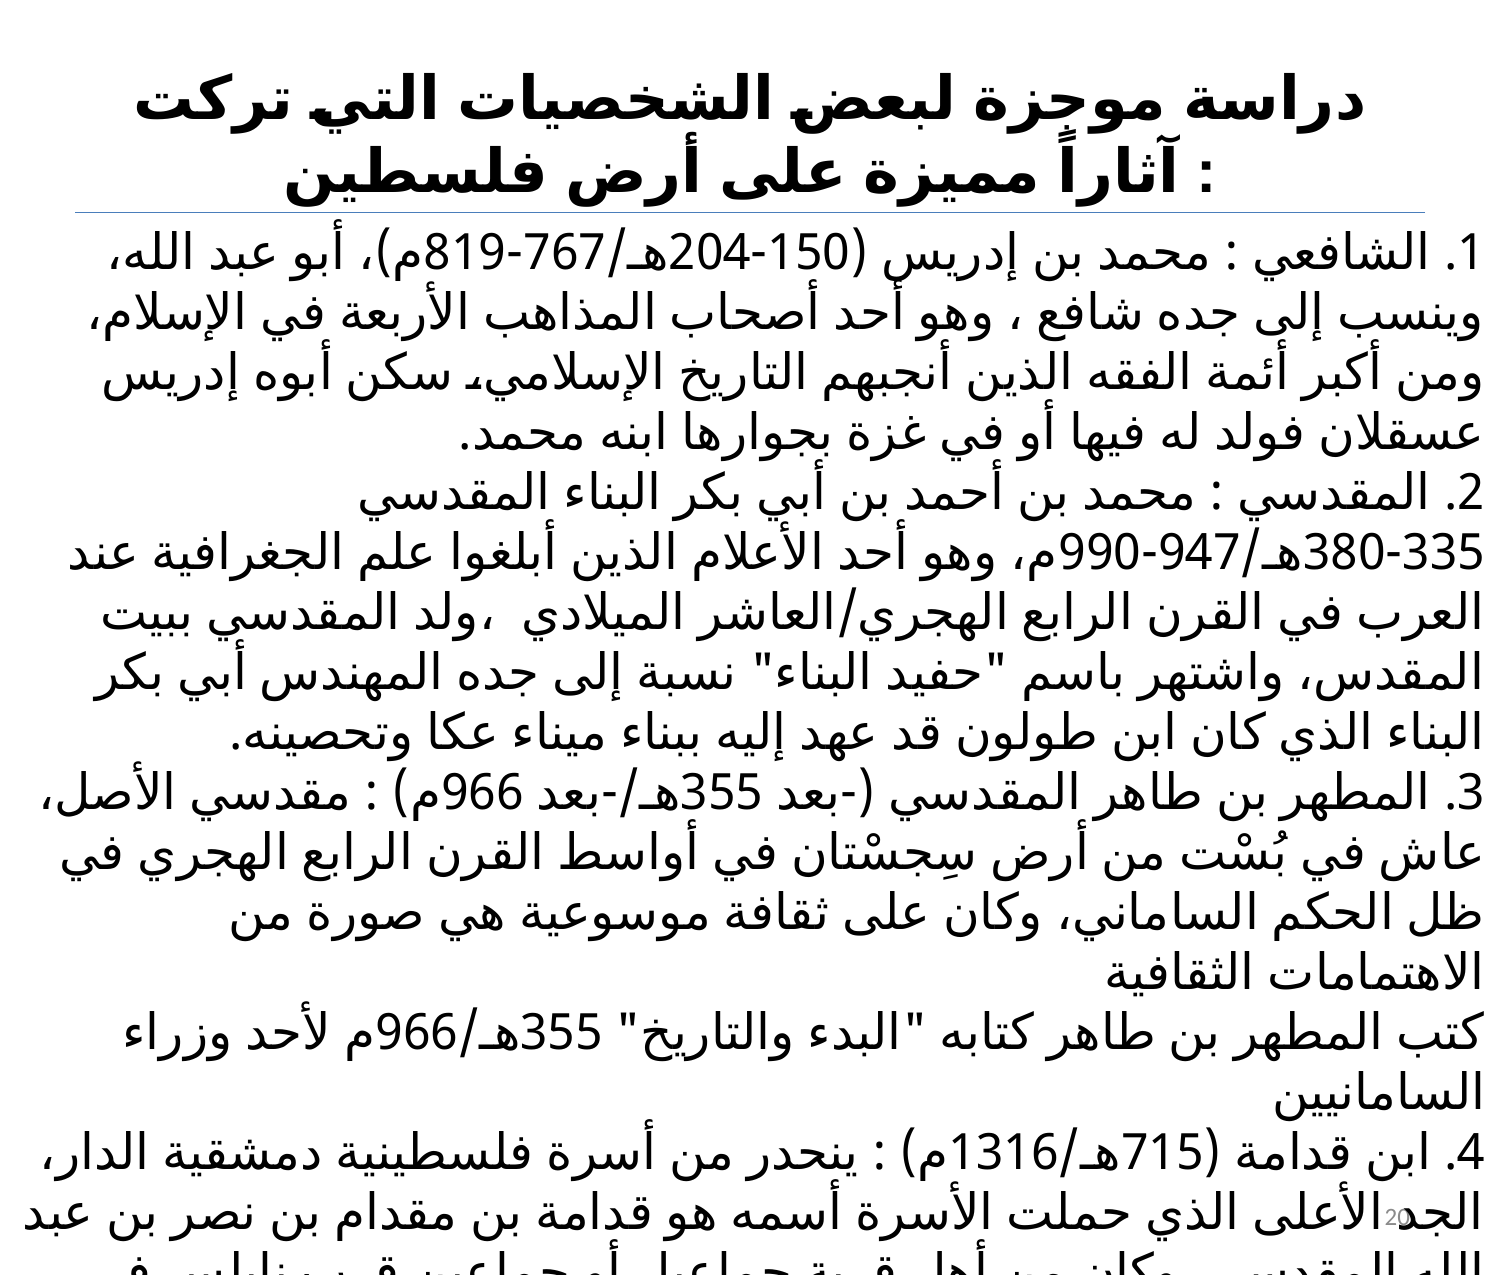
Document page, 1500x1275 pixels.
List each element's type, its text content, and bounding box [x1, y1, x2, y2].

title دراسة موجزة لبعض الشخصيات التي تركت آثاراً مميزة على أرض فلسطين : [50, 51, 1450, 212]
text_box 1. الشافعي : محمد بن إدريس (150-204هـ/767-819م)، أبو عبد الله، وينسب إلى جده شافع ، وهو أحد أصحاب المذاهب الأربعة في الإسلام، ومن أكبر أئمة الفقه الذين أنجبهم التاريخ الإسلامي، سكن أبوه إدريس عسقلان فولد له فيها أو في غزة بجوارها ابنه محمد. 2. المقدسي : محمد بن أحمد بن أبي بكر البناء المقدسي 335-380هـ/947-990م، وهو أحد الأعلام الذين أبلغوا علم الجغرافية عند العرب في القرن الرابع الهجري/العاشر الميلادي ،ولد المقدسي ببيت المقدس، واشتهر باسم "حفيد البناء" نسبة إلى جده المهندس أبي بكر البناء الذي كان ابن طولون قد عهد إليه ببناء ميناء عكا وتحصينه. 3. المطهر بن طاهر المقدسي (-بعد 355هـ/-بعد 966م) : مقدسي الأصل، عاش في بُسْت من أرض سِجسْتان في أواسط القرن الرابع الهجري في ظل الحكم الساماني، وكان على ثقافة موسوعية هي صورة من الاهتمامات الثقافية كتب المطهر بن طاهر كتابه "البدء والتاريخ" 355هـ/966م لأحد وزراء السامانيين 4. ابن قدامة (715هـ/1316م) : ينحدر من أسرة فلسطينية دمشقية الدار، الجد الأعلى الذي حملت الأسرة أسمه هو قدامة بن مقدام بن نصر بن عبد الله المقدسي. وكان من أهل قرية جماعيل أو جماعين قرب نابلس في القرن الخامس الهجري. وكان محمد بن قدامة ثم ابنه أحمد ثم حفيده محمد أبو عمر خطباء جماعين حين غزا الفرنجة فلسطين عام 492 هـ/1099م ، تمثلت مقاومة آل قدامة للصليبيّين في المزيد من التمسك بالدين والتقوى . [0, 212, 1500, 1275]
